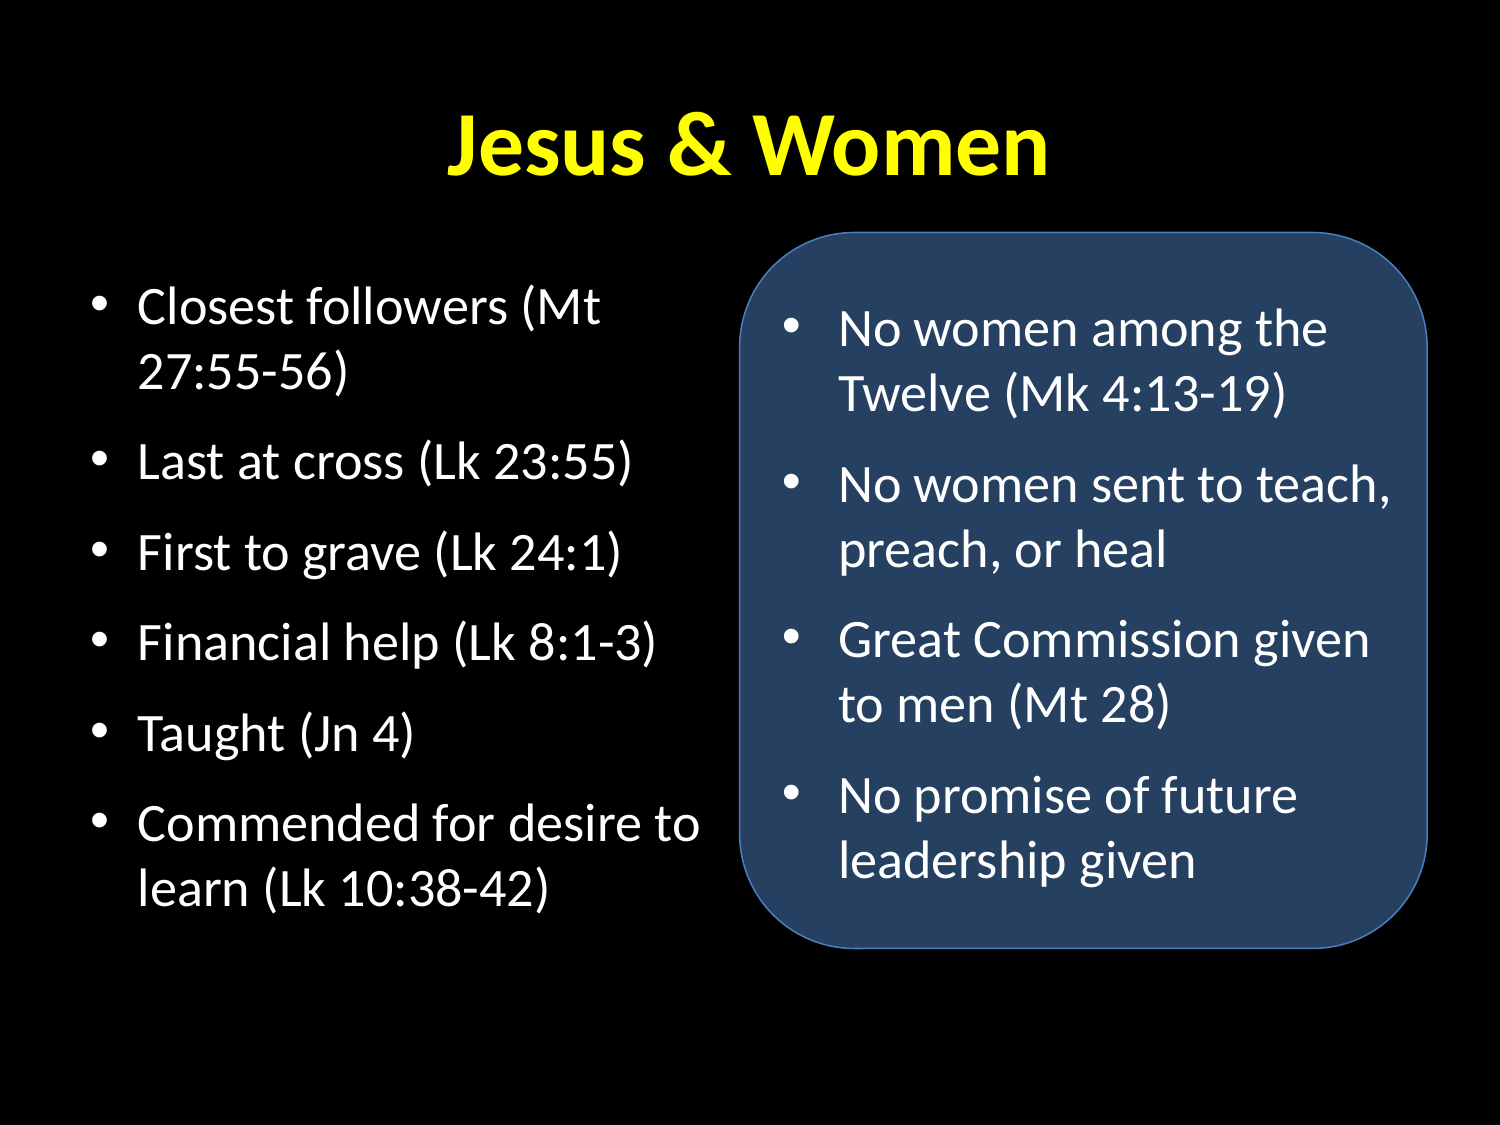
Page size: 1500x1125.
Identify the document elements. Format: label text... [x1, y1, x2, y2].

text_box [738, 233, 1410, 909]
list Closest followers (Mt 27:55-56) Last at cross (Lk 23:55) First to grave (Lk 24:1) Financial help (Lk 8:1-3) Taught (Jn 4) Commended for desire to learn (Lk 10:38-42) [75, 262, 738, 1005]
list No women among the Twelve (Mk 4:13-19) No women sent to teach, preach, or heal Great Commission given to men (Mt 28) No promise of future leadership given [766, 284, 1430, 1028]
title Jesus & Women [75, 45, 1425, 233]
